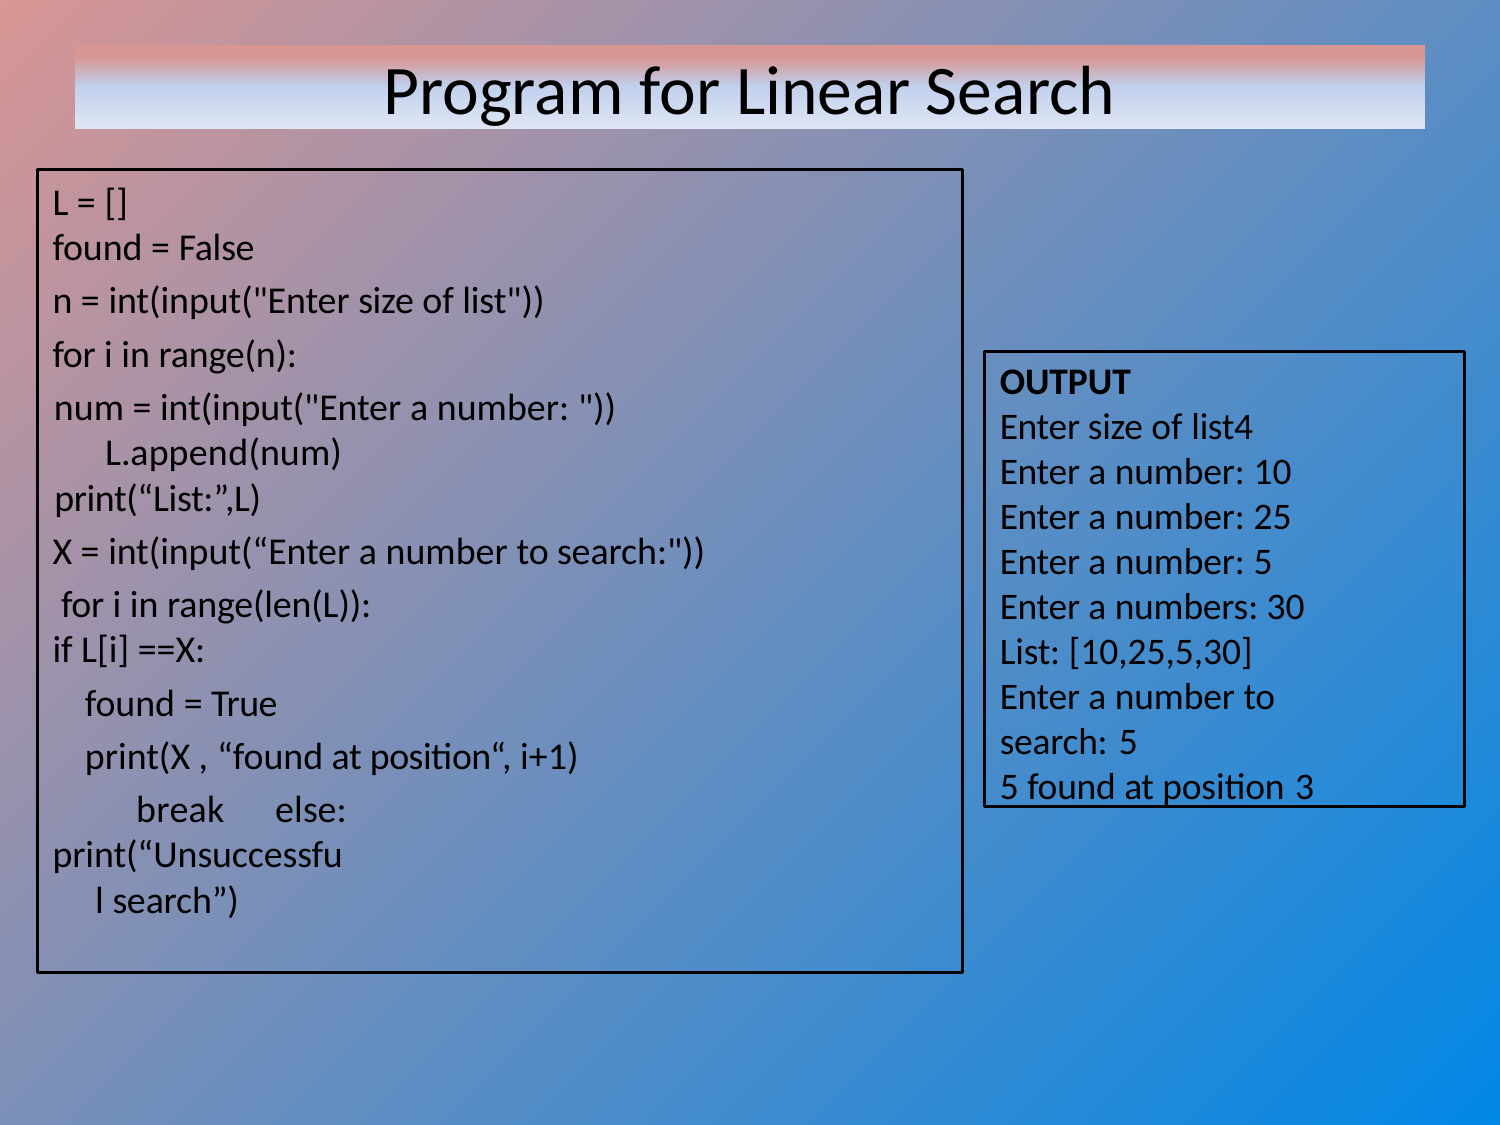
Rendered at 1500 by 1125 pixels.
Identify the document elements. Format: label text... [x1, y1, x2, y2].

title Program for Linear Search [75, 45, 1425, 129]
text_box OUTPUT Enter size of list4 Enter a number: 10 Enter a number: 25 Enter a number: 5 Enter a numbers: 30 List: [10,25,5,30] Enter a number to search: 5 5 found at position 3 [984, 351, 1465, 807]
list L = [] found = False n = int(input("Enter size of list")) for i in range(n): num = int(input("Enter a number: ")) L.append(num) print(“List:”,L) X = int(input(“Enter a number to search:")) for i in range(len(L)): if L[i] ==X: found = True print(X , “found at position“, i+1) break else: print(“Unsuccessful search”) [37, 169, 963, 973]
